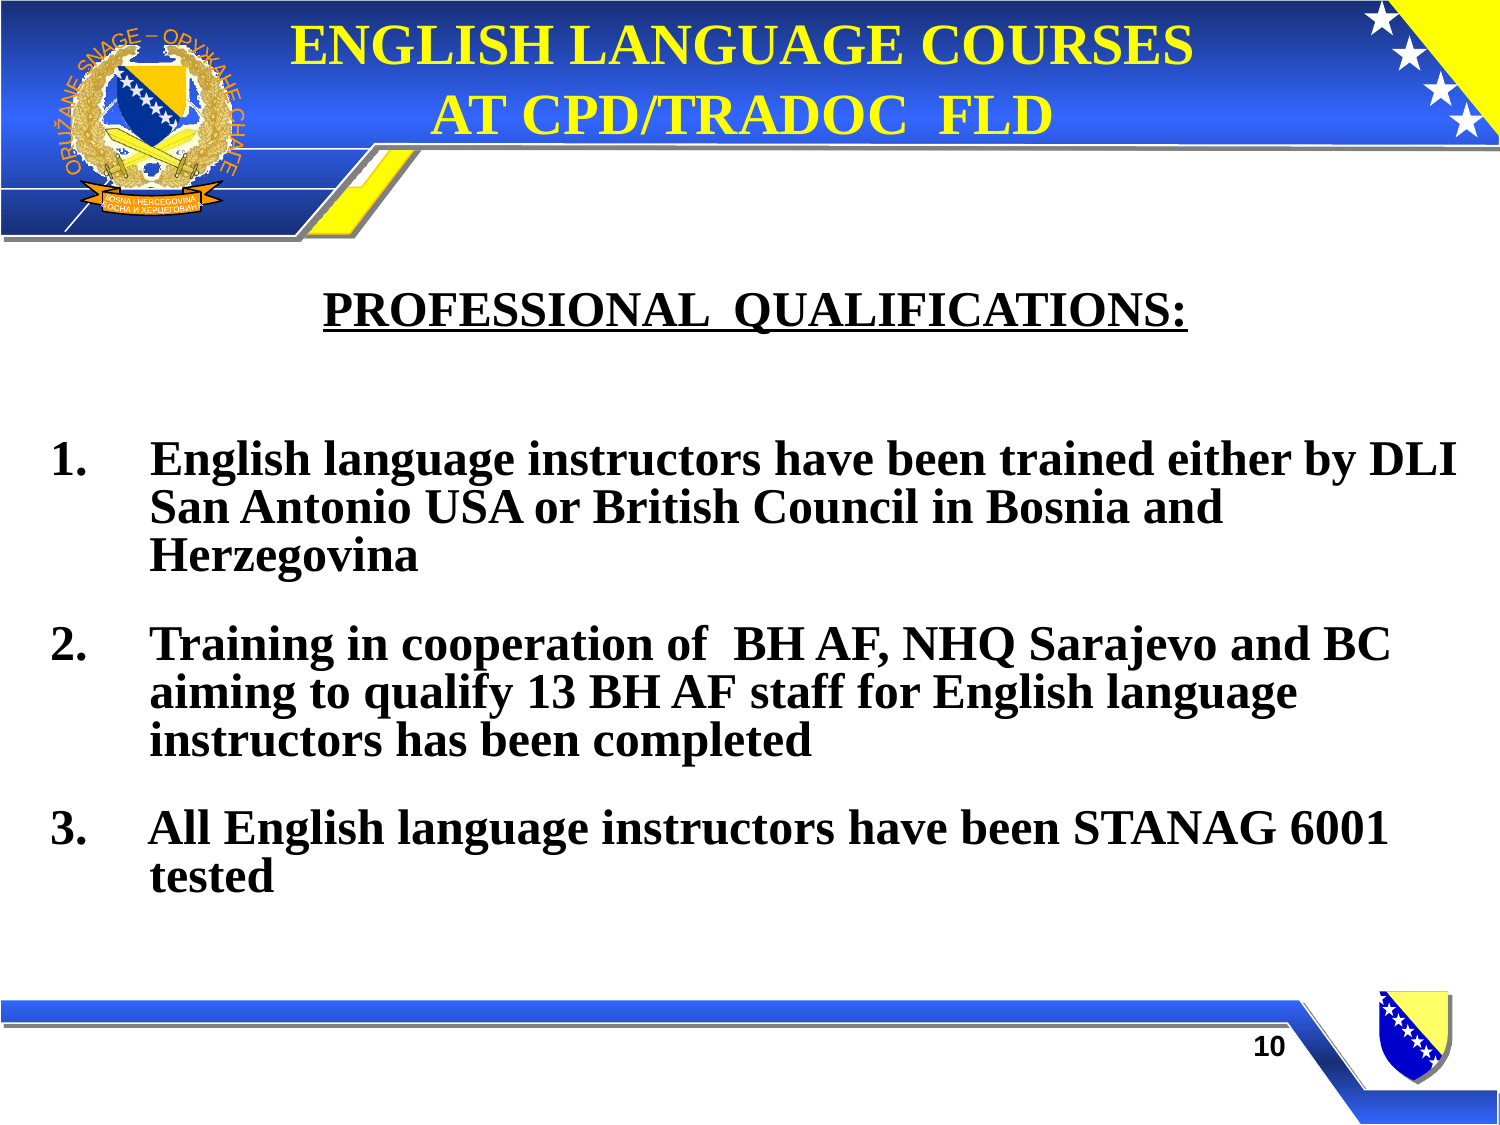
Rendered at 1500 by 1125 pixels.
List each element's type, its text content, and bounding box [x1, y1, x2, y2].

picture [71, 148, 232, 188]
text_box ENGLISH LANGUAGE COURSES AT CPD/TRADOC FLD [74, 0, 1425, 153]
text_box PROFESSIONAL QUALIFICATIONS: 1. English language instructors have been trained either by DLI San Antonio USA or British Council in Bosnia and Herzegovina 2. Training in cooperation of BH AF, NHQ Sarajevo and BC aiming to qualify 13 BH AF staff for English language instructors has been completed 3. All English language instructors have been STANAG 6001 tested [35, 280, 1500, 910]
picture [71, 162, 78, 172]
slide_number 10 [950, 1019, 1302, 1099]
